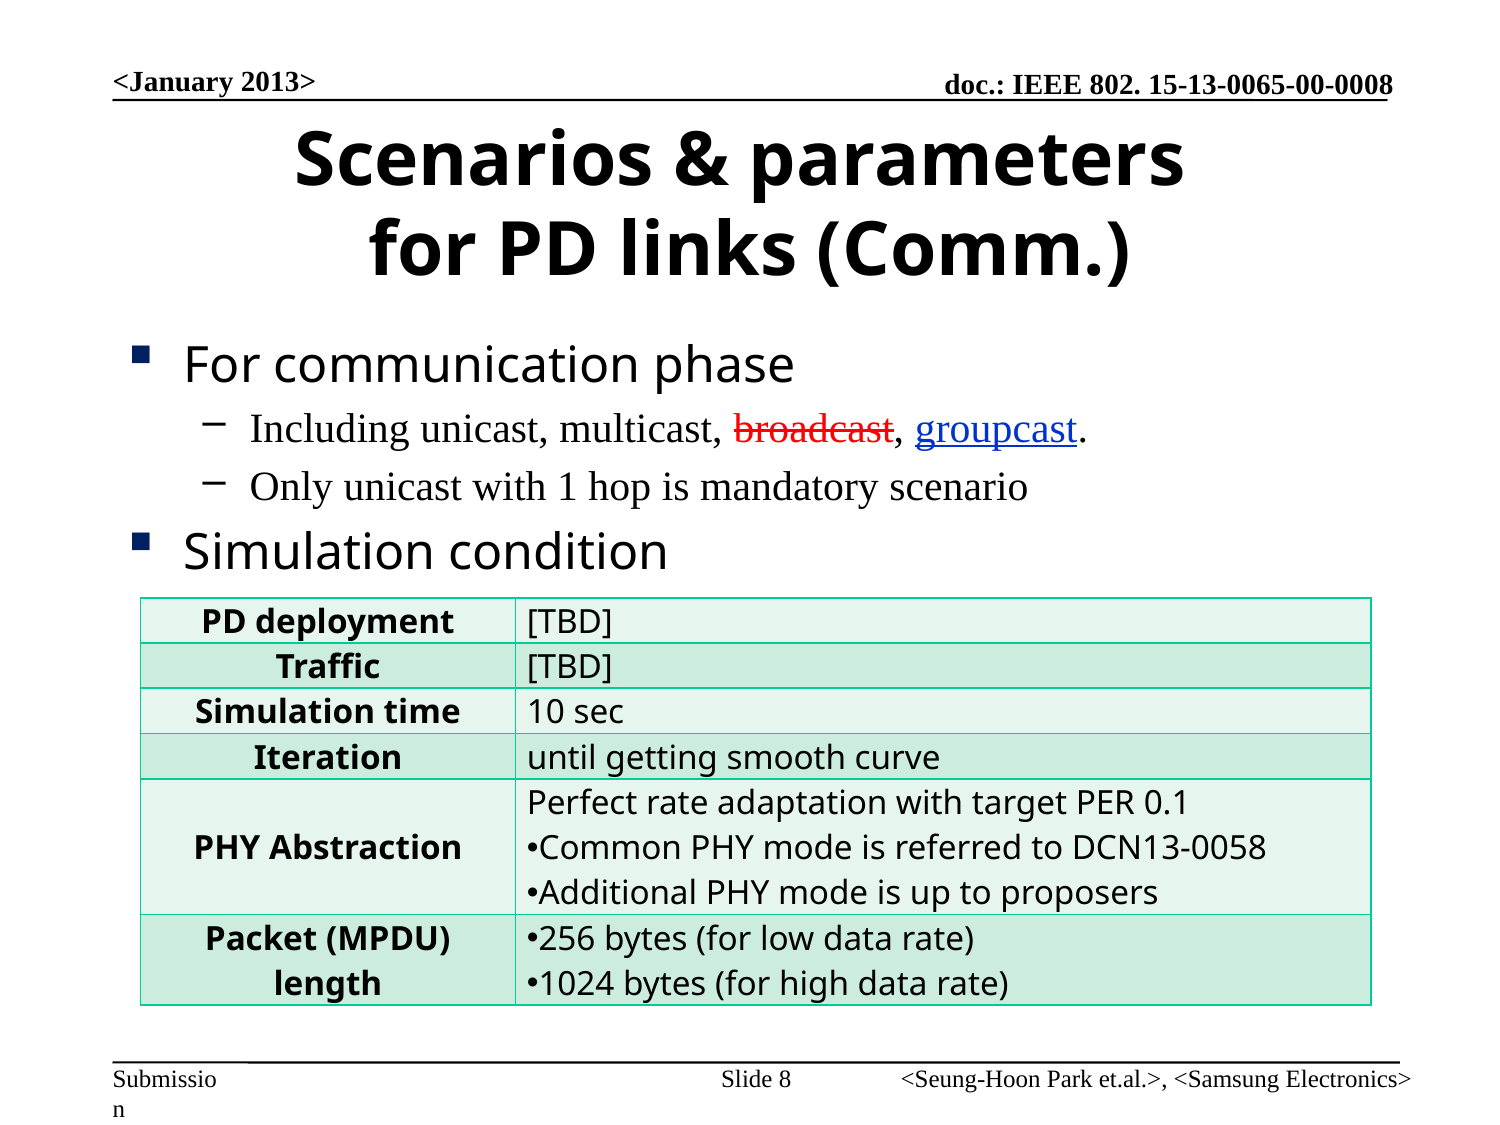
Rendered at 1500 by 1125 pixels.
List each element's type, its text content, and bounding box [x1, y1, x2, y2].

slide_number Slide 8 [712, 1061, 800, 1093]
table_header PD deployment [141, 599, 515, 642]
table_cell Traffic [141, 644, 515, 687]
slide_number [112, 61, 376, 98]
table_header [TBD] [516, 599, 1370, 642]
title Scenarios & parameters for PD links (Comm.) [112, 112, 1388, 288]
table_cell Iteration [141, 734, 515, 778]
table_cell 10 sec [516, 689, 1370, 733]
table_cell Packet (MPDU) length [141, 915, 515, 1004]
footer <Seung-Hoon Park et.al.>, <Samsung Electronics> [855, 1061, 1413, 1093]
table_cell Perfect rate adaptation with target PER 0.1 Common PHY mode is referred to DCN13-0058 Additional PHY mode is up to proposers [516, 780, 1370, 914]
table_cell until getting smooth curve [516, 734, 1370, 778]
table_cell PHY Abstraction [141, 780, 515, 914]
table_cell [TBD] [516, 644, 1370, 687]
table_cell Simulation time [141, 689, 515, 733]
table_cell 256 bytes (for low data rate) 1024 bytes (for high data rate) [516, 915, 1370, 1004]
list For communication phase Including unicast, multicast, broadcast, groupcast. Only unicast with 1 hop is mandatory scenario Simulation condition [112, 324, 1388, 1001]
